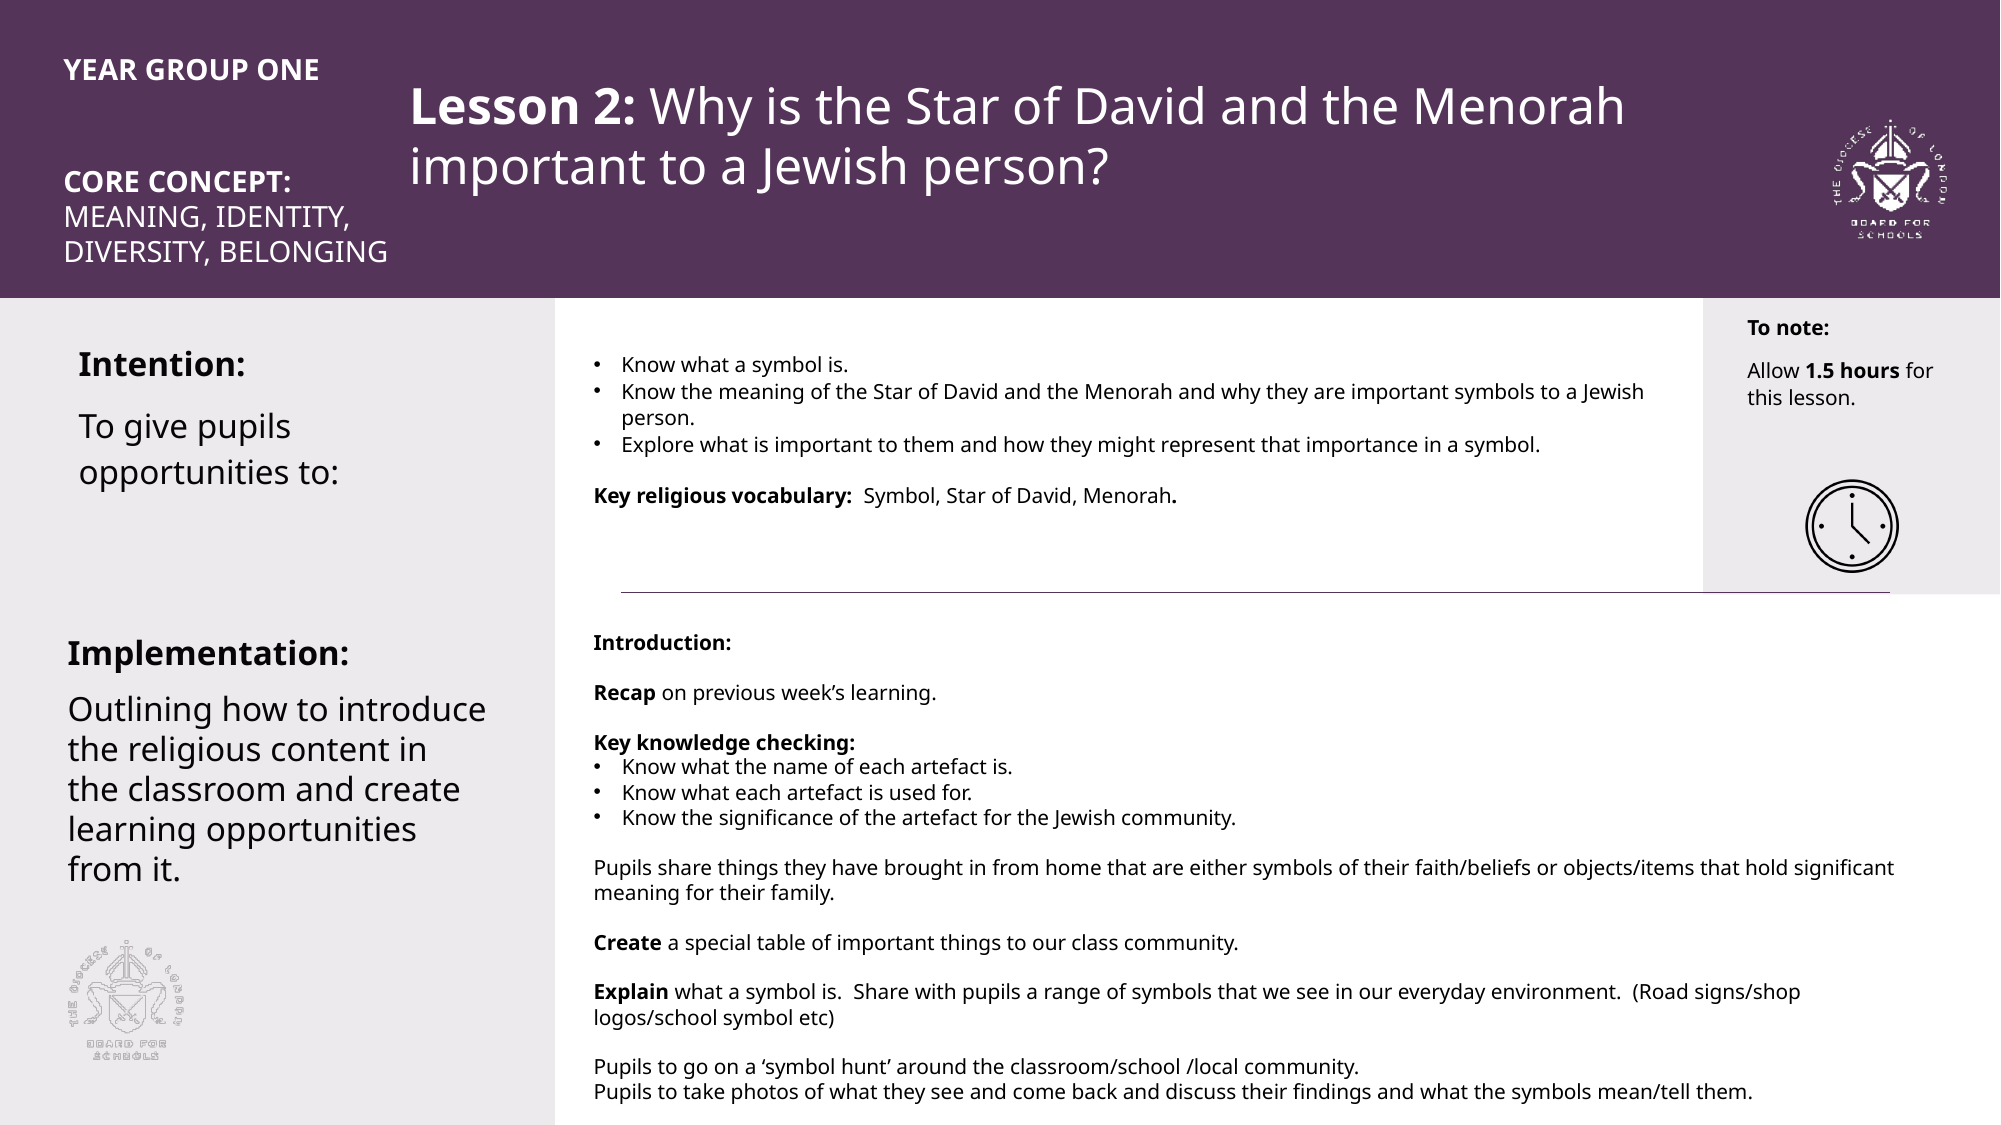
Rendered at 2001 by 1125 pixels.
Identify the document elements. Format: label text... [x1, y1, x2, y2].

text_box CORE CONCEPT: MEANING, IDENTITY, DIVERSITY, BELONGING [48, 155, 461, 276]
picture [1793, 467, 1911, 585]
text_box [0, 297, 556, 1125]
picture [1828, 118, 1952, 242]
text_box Lesson 2: Why is the Star of David and the Menorah important to a Jewish person? [395, 66, 1714, 202]
text_box Introduction: Recap on previous week’s learning. Key knowledge checking: Know what the name of each artefact is. Know what each artefact is used for. Know the significance of the artefact for the Jewish community. Pupils share things they have brought in from home that are either symbols of their faith/beliefs or objects/items that hold significant meaning for their family. Create a special table of important things to our class community. Explain what a symbol is. Share with pupils a range of symbols that we see in our everyday environment. (Road signs/shop logos/school symbol etc) Pupils to go on a ‘symbol hunt’ around the classroom/school /local community. Pupils to take photos of what they see and come back and discuss their findings and what the symbols mean/tell them. [578, 621, 1936, 1125]
text_box [1702, 299, 2000, 595]
text_box To note: Allow 1.5 hours for this lesson. [1732, 305, 1972, 460]
picture [64, 939, 188, 1063]
text_box YEAR GROUP ONE [48, 43, 461, 94]
text_box [0, 0, 2000, 299]
text_box Know what a symbol is. Know the meaning of the Star of David and the Menorah and why they are important symbols to a Jewish person. Explore what is important to them and how they might represent that importance in a symbol. Key religious vocabulary: Symbol, Star of David, Menorah. [578, 343, 1674, 516]
